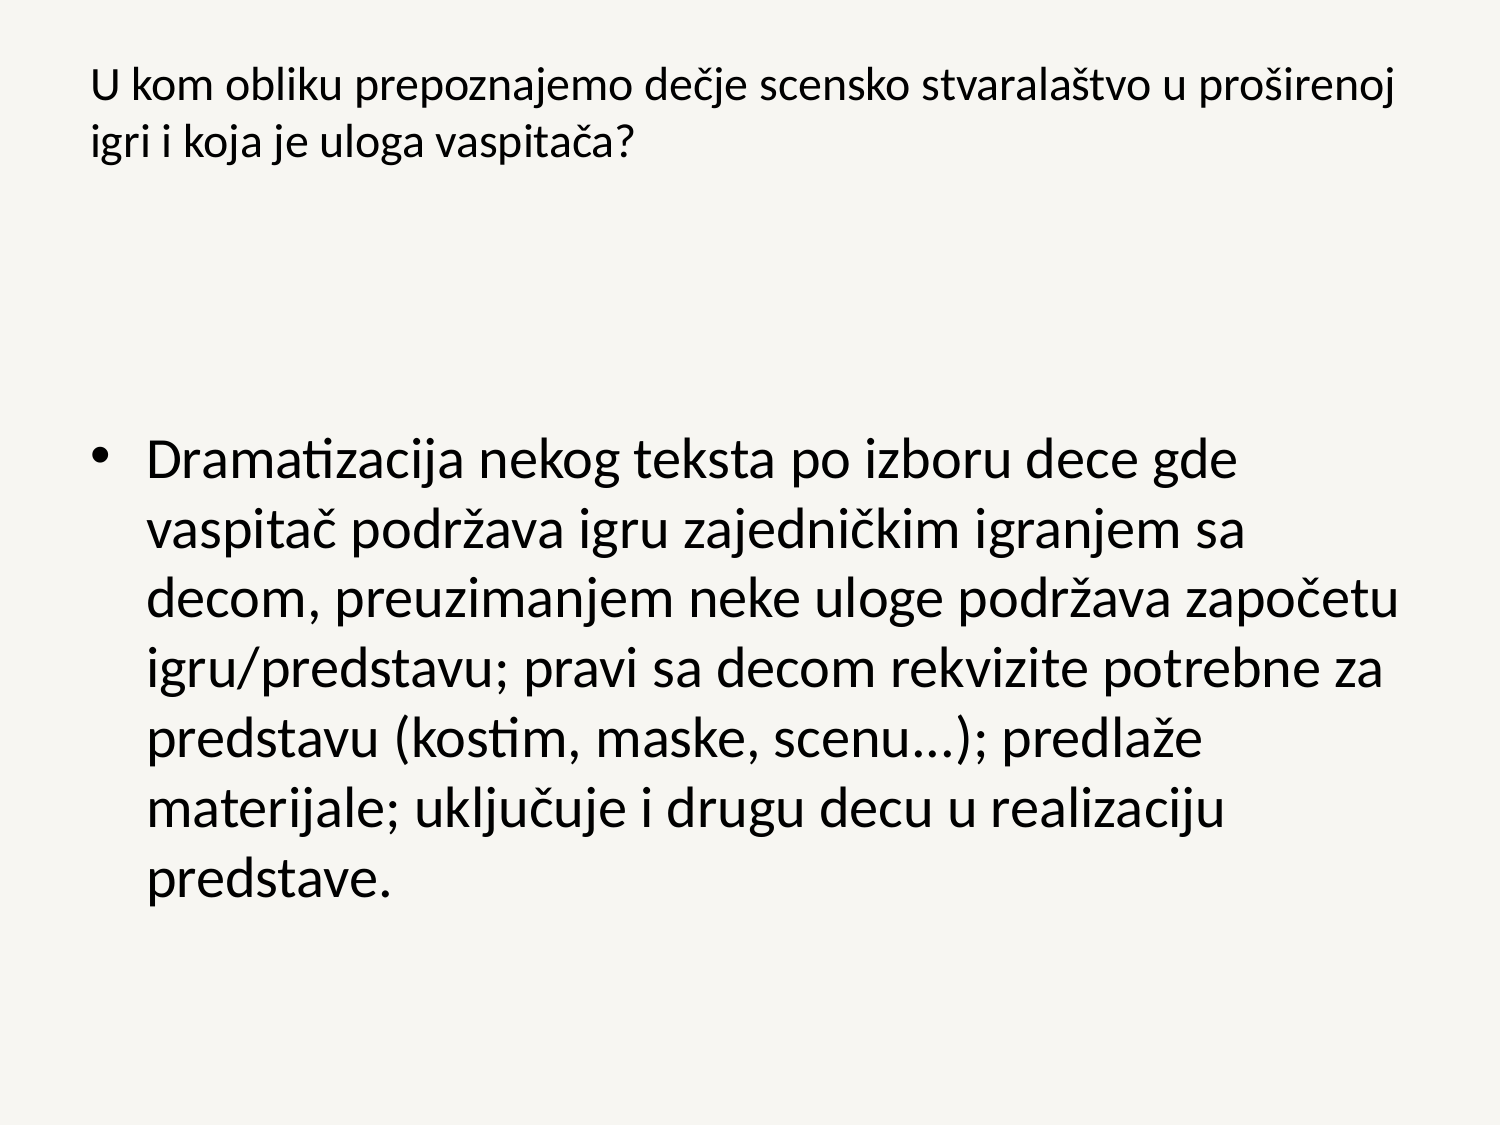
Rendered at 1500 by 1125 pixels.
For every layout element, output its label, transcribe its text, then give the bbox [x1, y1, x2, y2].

title U kom obliku prepoznajemo dečje scensko stvaralaštvo u proširenoj igri i koja je uloga vaspitača? [75, 45, 1425, 233]
list Dramatizacija nekog teksta po izboru dece gde vaspitač podržava igru zajedničkim igranjem sa decom, preuzimanjem neke uloge podržava započetu igru/predstavu; pravi sa decom rekvizite potrebne za predstavu (kostim, maske, scenu...); predlaže materijale; uključuje i drugu decu u realizaciju predstave. [75, 412, 1425, 1005]
